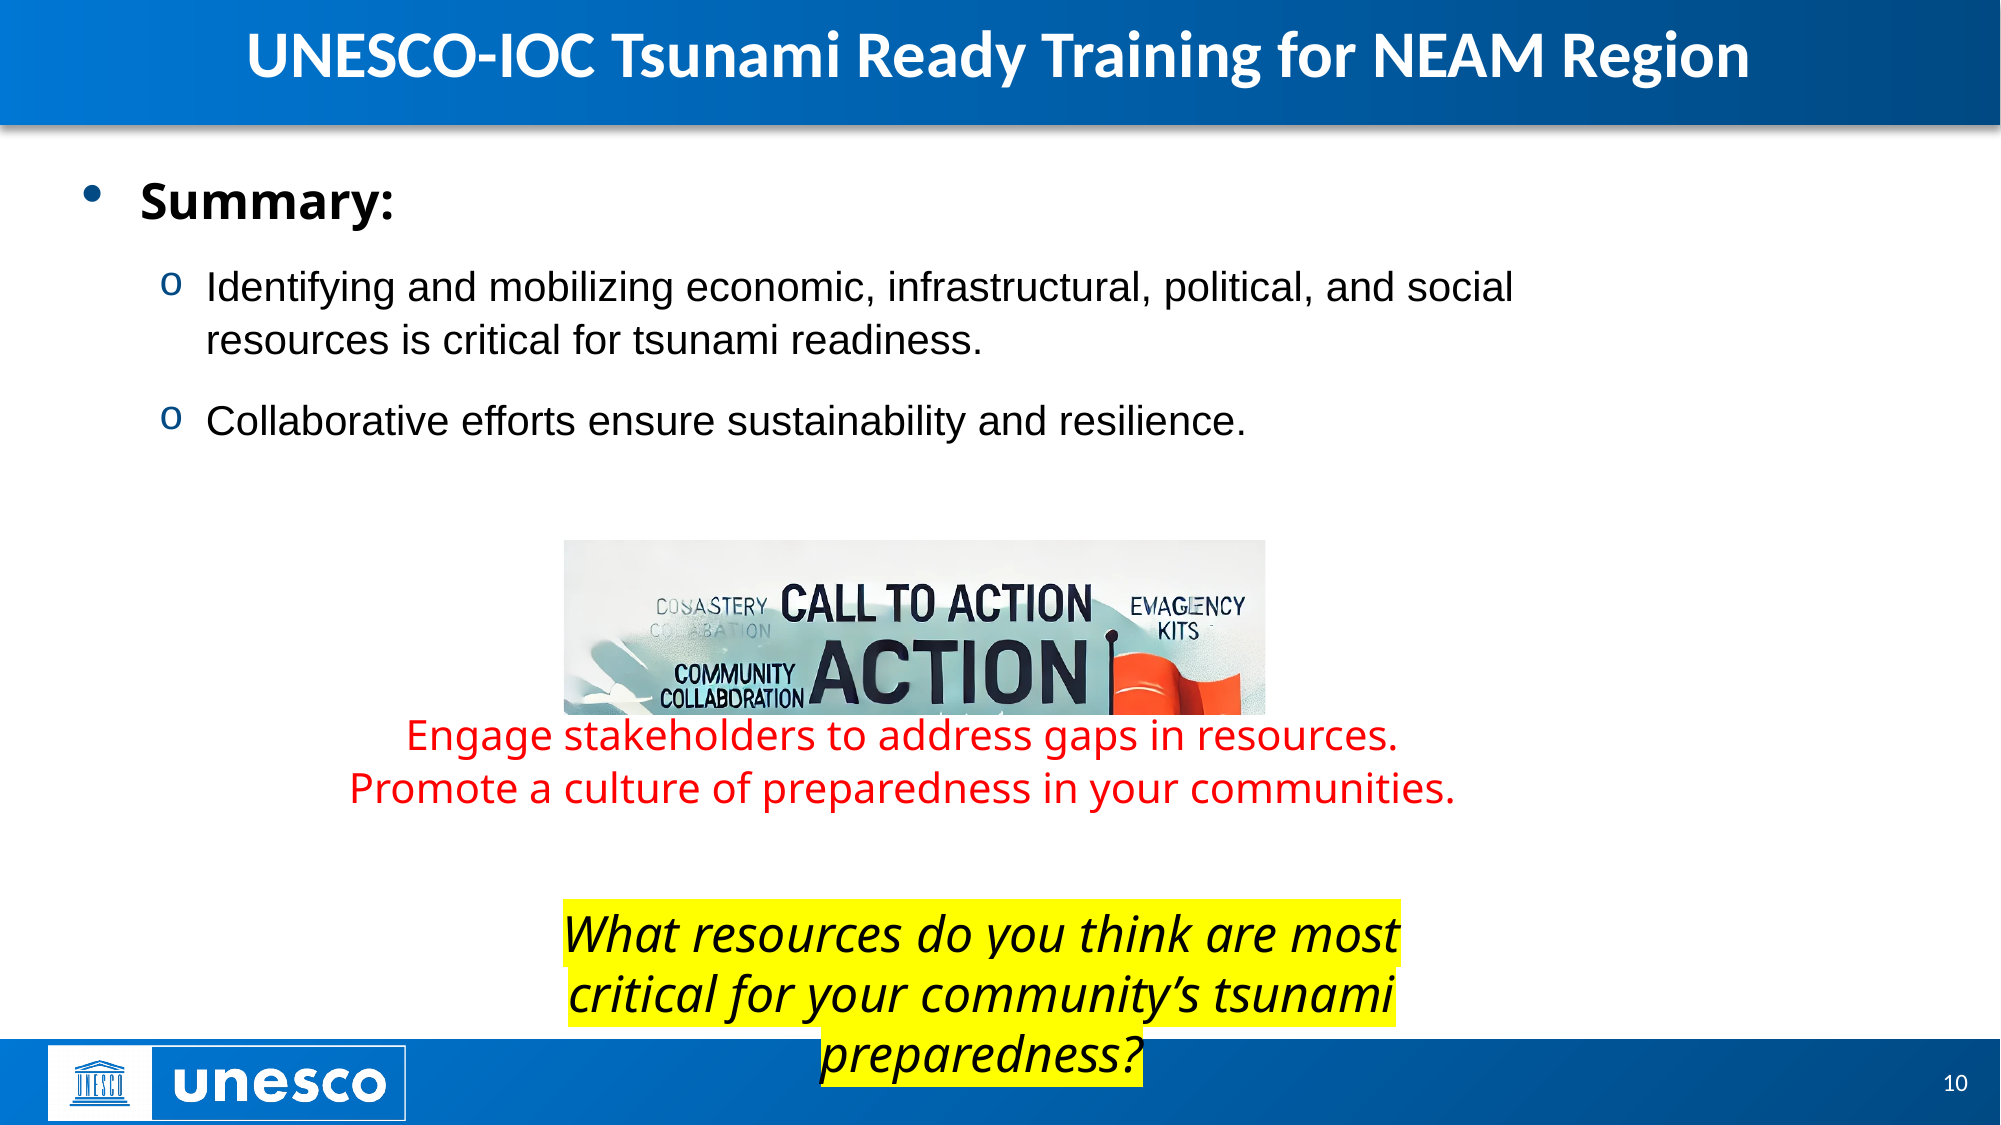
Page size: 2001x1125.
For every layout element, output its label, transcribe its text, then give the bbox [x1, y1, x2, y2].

picture [48, 1045, 406, 1121]
text_box What resources do you think are most critical for your community’s tsunami preparedness? [477, 894, 1487, 1090]
title UNESCO-IOC Tsunami Ready Training for NEAM Region [69, 24, 1931, 100]
picture [563, 540, 1266, 715]
list Summary: Identifying and mobilizing economic, infrastructural, political, and social resources is critical for tsunami readiness. Collaborative efforts ensure sustainability and resilience. Engage stakeholders to address gaps in resources. Promote a culture of preparedness in your communities. [69, 157, 1661, 1001]
slide_number 10 [1718, 1051, 1984, 1112]
